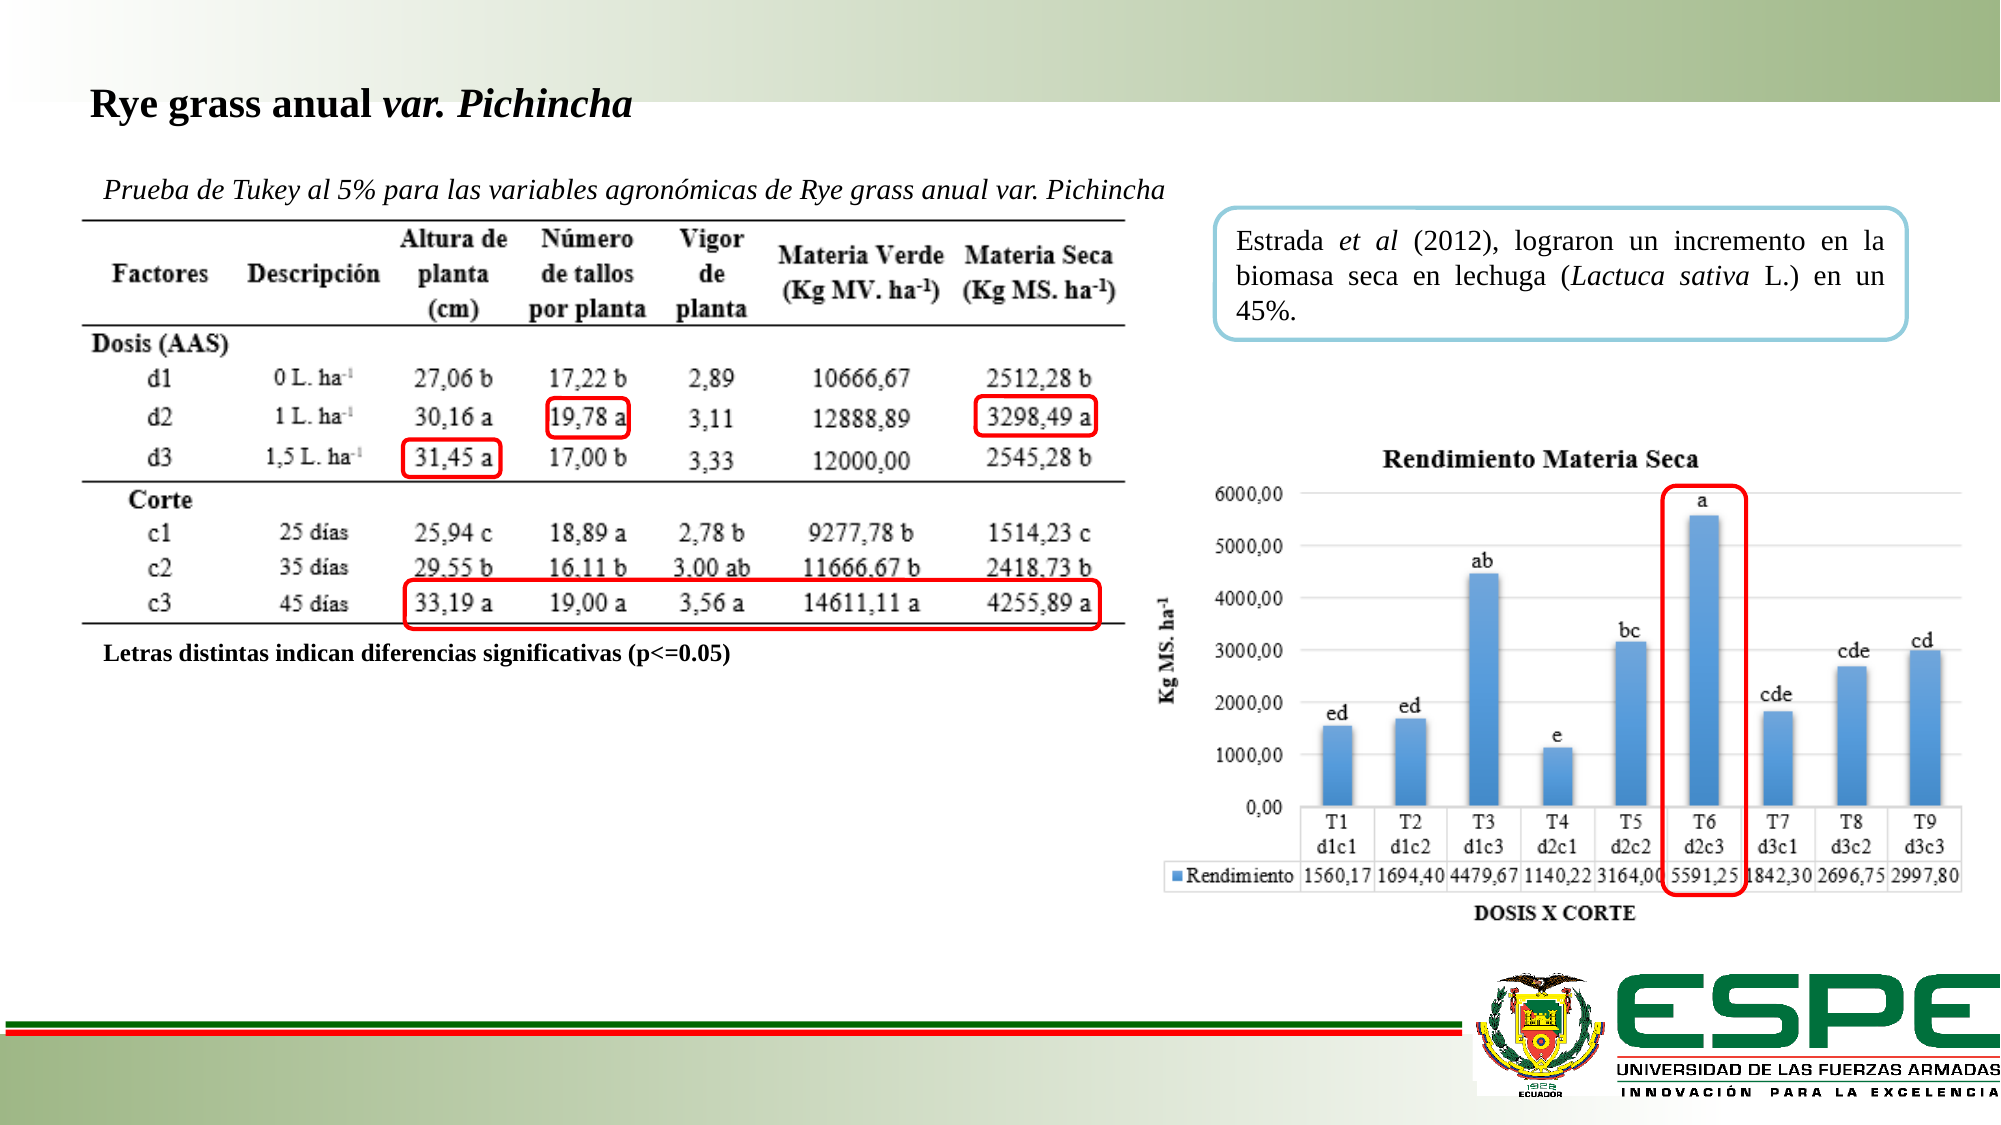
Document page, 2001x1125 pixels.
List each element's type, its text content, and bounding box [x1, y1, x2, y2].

text_box Letras distintas indican diferencias significativas (p<=0.05) [88, 636, 907, 704]
text_box Prueba de Tukey al 5% para las variables agronómicas de Rye grass anual var. Pichincha [88, 163, 1215, 213]
picture [1472, 973, 2000, 1097]
picture [55, 210, 1977, 927]
text_box Estrada et al (2012), lograron un incremento en la biomasa seca en lechuga (Lactuca sativa L.) en un 45%. [1212, 205, 1909, 342]
text_box Rye grass anual var. Pichincha [0, 68, 678, 134]
